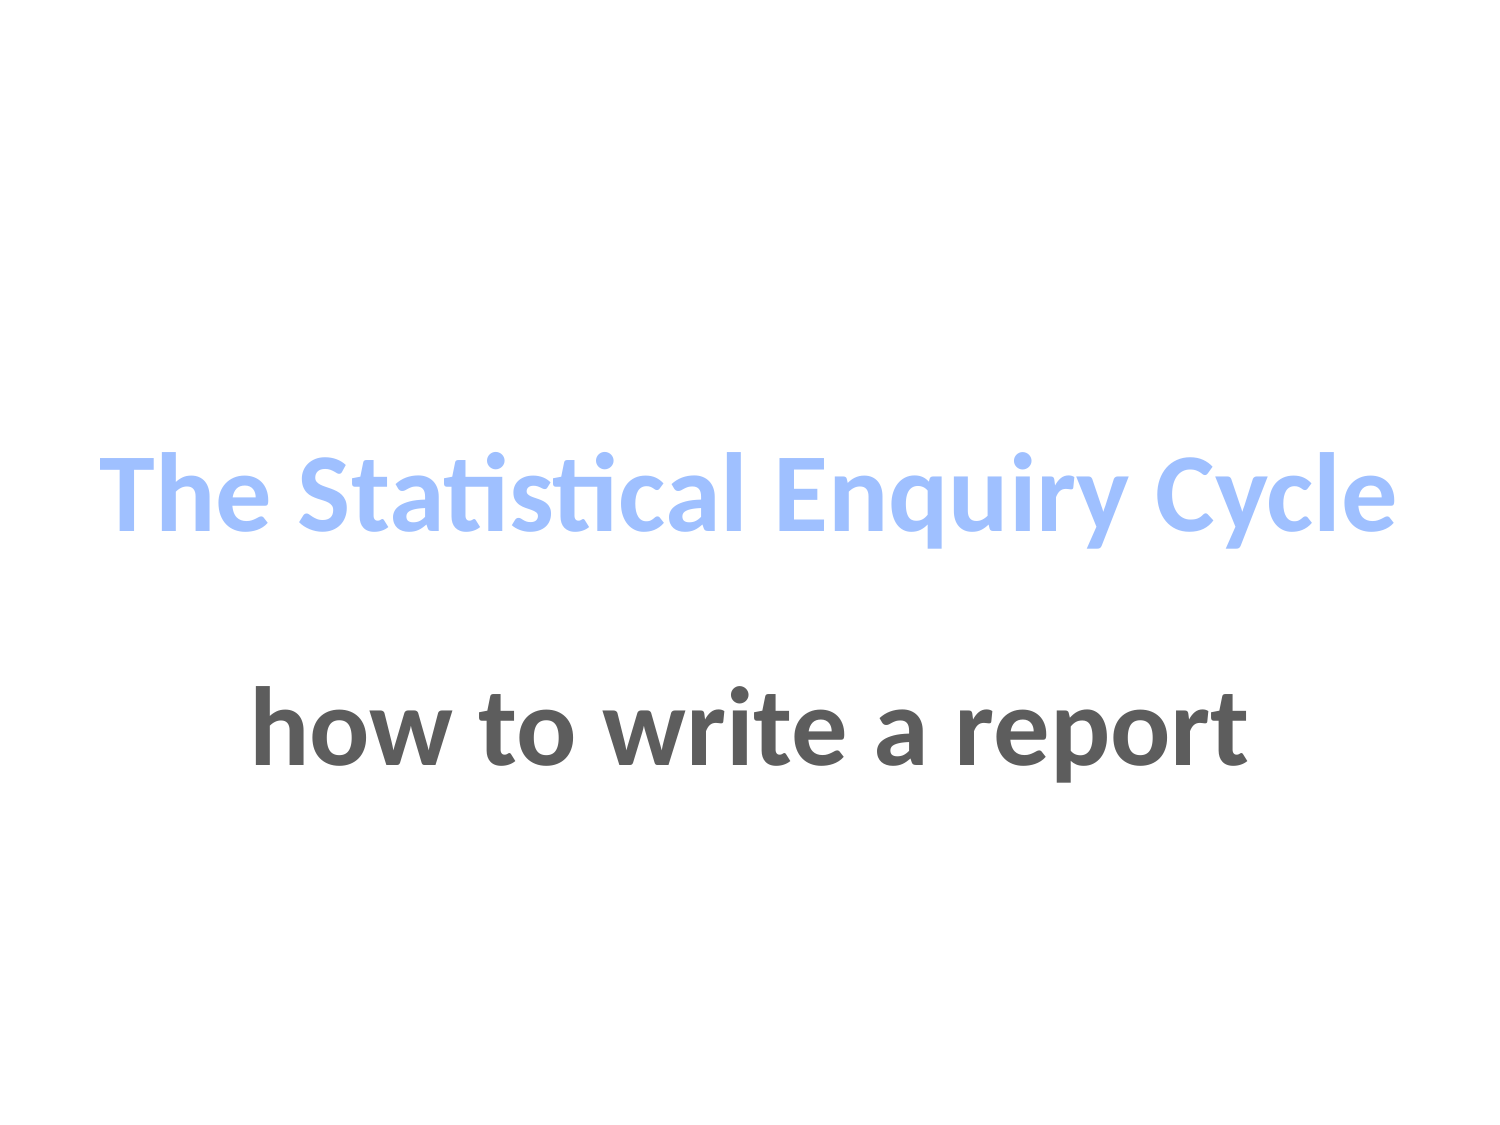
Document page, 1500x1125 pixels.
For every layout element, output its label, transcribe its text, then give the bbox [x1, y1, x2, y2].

text_box The Statistical Enquiry Cycle [84, 410, 1415, 561]
text_box how to write a report [234, 645, 1266, 796]
